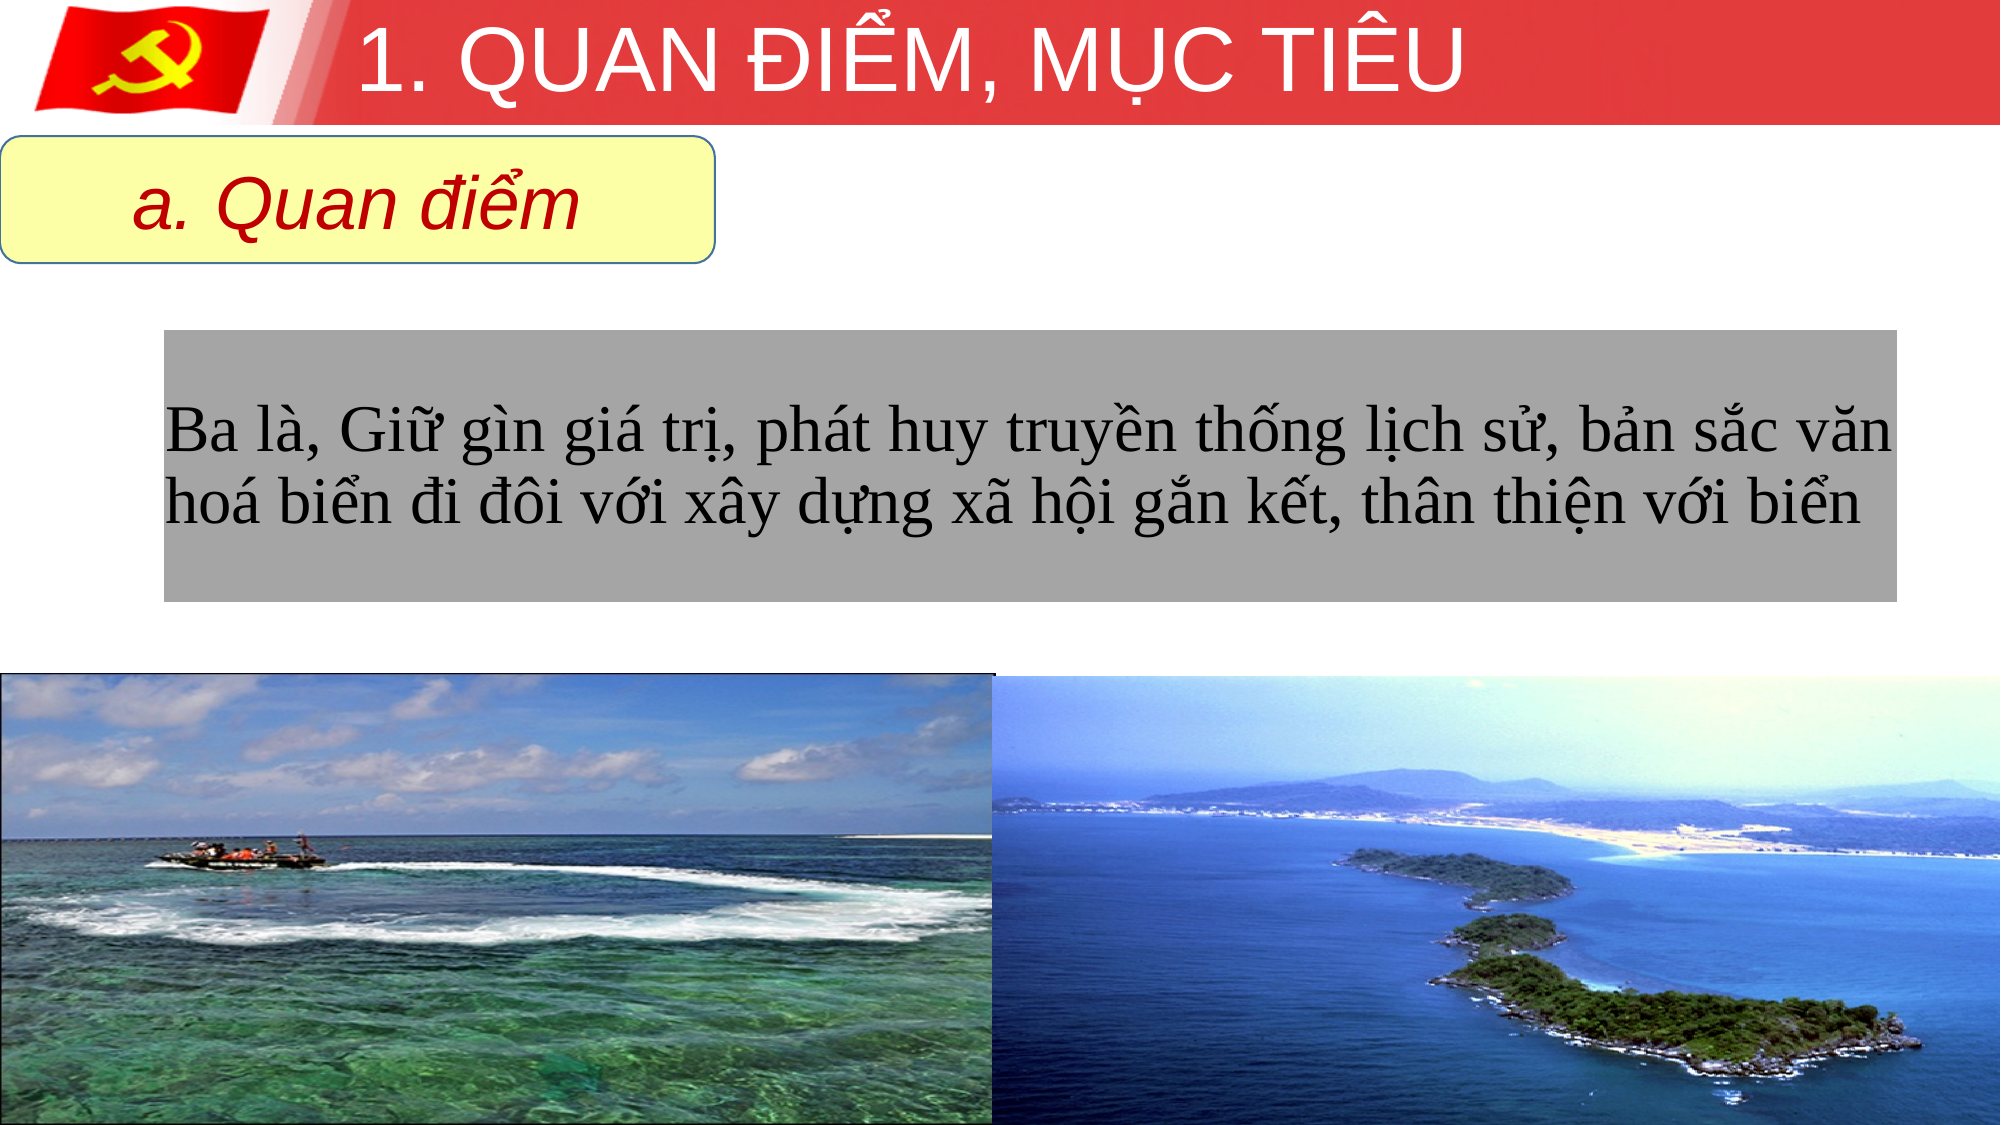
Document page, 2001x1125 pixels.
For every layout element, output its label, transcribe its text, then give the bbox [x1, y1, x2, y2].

text_box Ba là, Giữ gìn giá trị, phát huy truyền thống lịch sử, bản sắc văn hoá biển đi đôi với xây dựng xã hội gắn kết, thân thiện với biển [161, 327, 1900, 605]
picture [0, 673, 2000, 1125]
text_box 1. QUAN ĐIỂM, MỤC TIÊU [341, 0, 2000, 127]
text_box a. Quan điểm [0, 135, 716, 265]
picture [0, 0, 341, 125]
